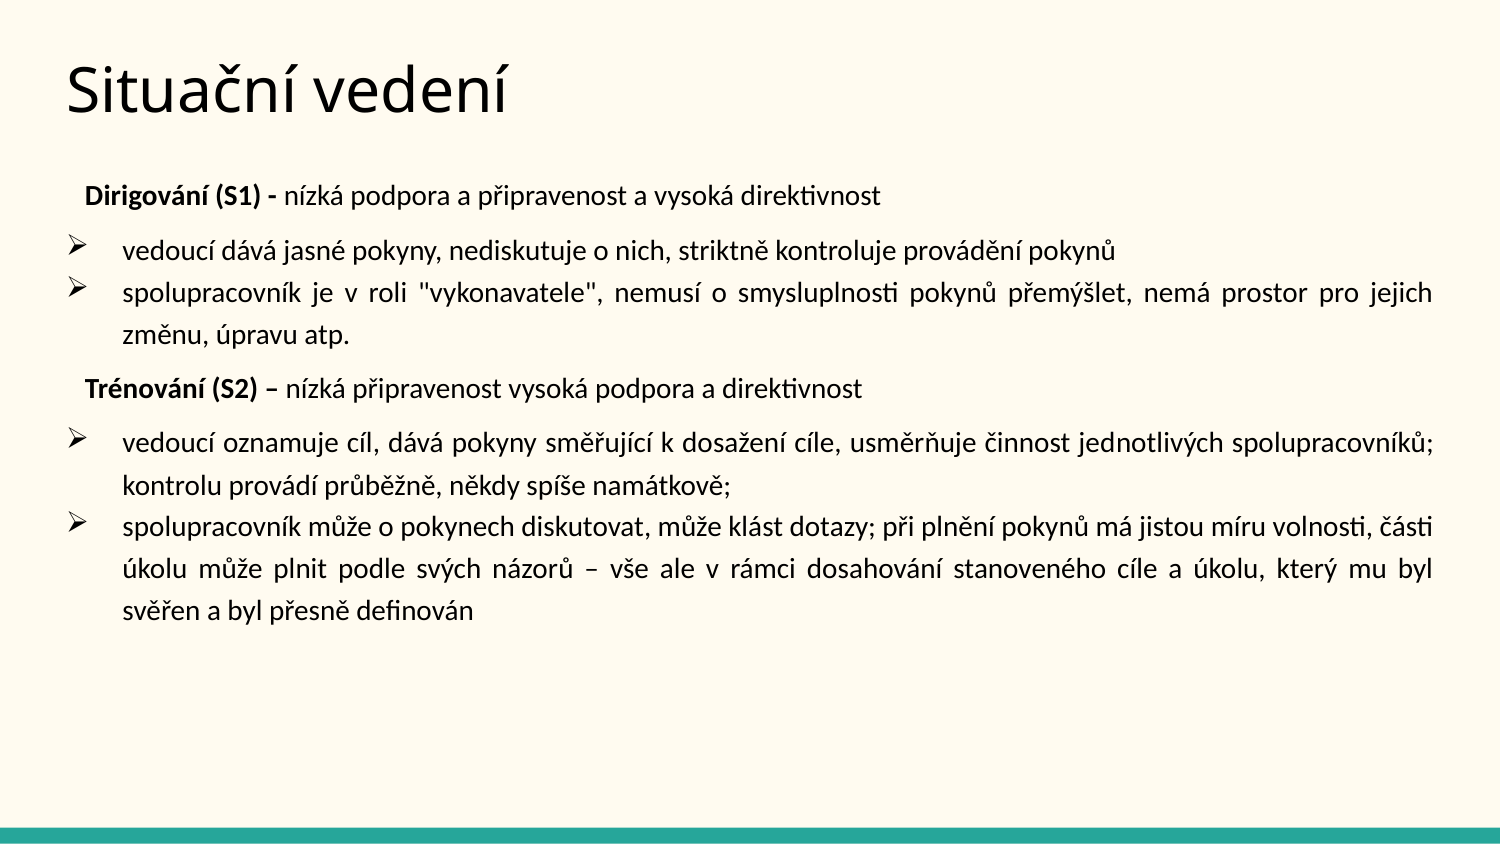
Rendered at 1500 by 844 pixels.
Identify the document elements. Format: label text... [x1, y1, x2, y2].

title Situační vedení [51, 35, 1449, 137]
list Dirigování (S1) - nízká podpora a připravenost a vysoká direktivnost vedoucí dává jasné pokyny, nediskutuje o nich, striktně kontroluje provádění pokynů spolupracovník je v roli "vykonavatele", nemusí o smysluplnosti pokynů přemýšlet, nemá prostor pro jejich změnu, úpravu atp. Trénování (S2) – nízká připravenost vysoká podpora a direktivnost vedoucí oznamuje cíl, dává pokyny směřující k dosažení cíle, usměrňuje činnost jed­not­livých spolupracovníků; kontrolu provádí průběžně, někdy spíše namátkově; spolupracovník může o pokynech diskutovat, může klást dotazy; při plnění pokynů má jistou míru volnosti, části úkolu může plnit podle svých názorů – vše ale v rámci dosahování stanoveného cíle a úkolu, který mu byl svěřen a byl přesně definován [51, 154, 1449, 712]
